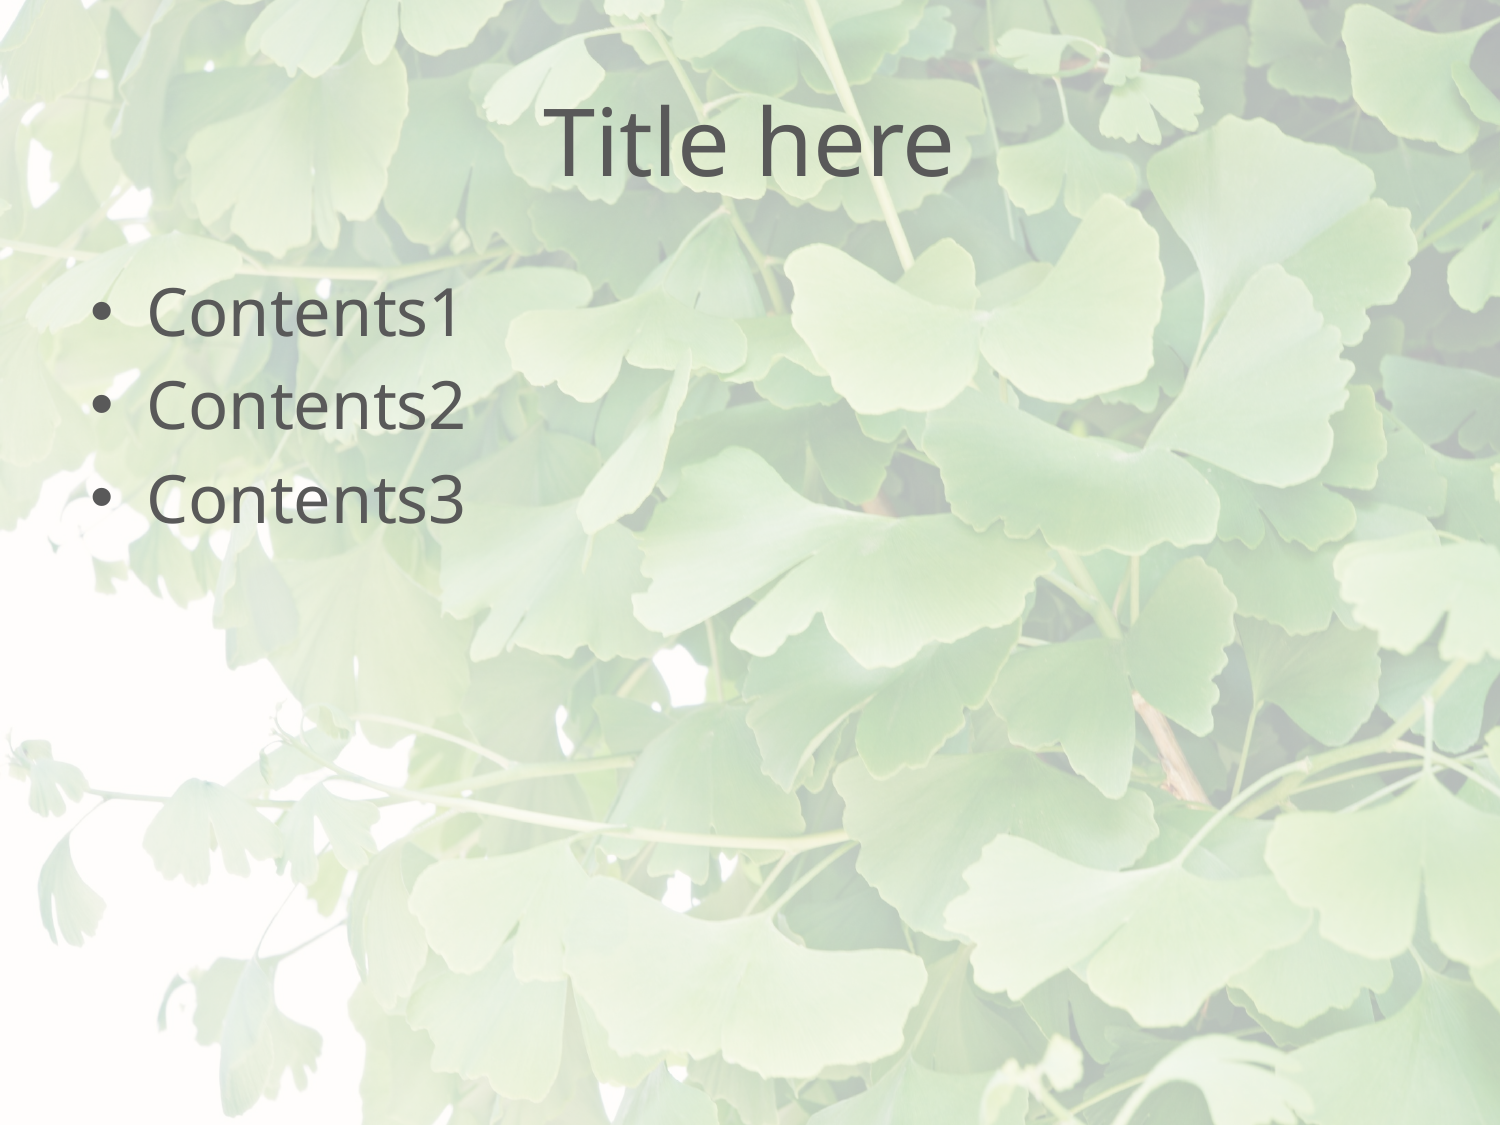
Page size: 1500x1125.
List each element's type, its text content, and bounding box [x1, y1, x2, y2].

title Title here [75, 45, 1425, 233]
text_box [0, 0, 1500, 1125]
list Contents1 Contents2 Contents3 [75, 262, 1425, 1005]
